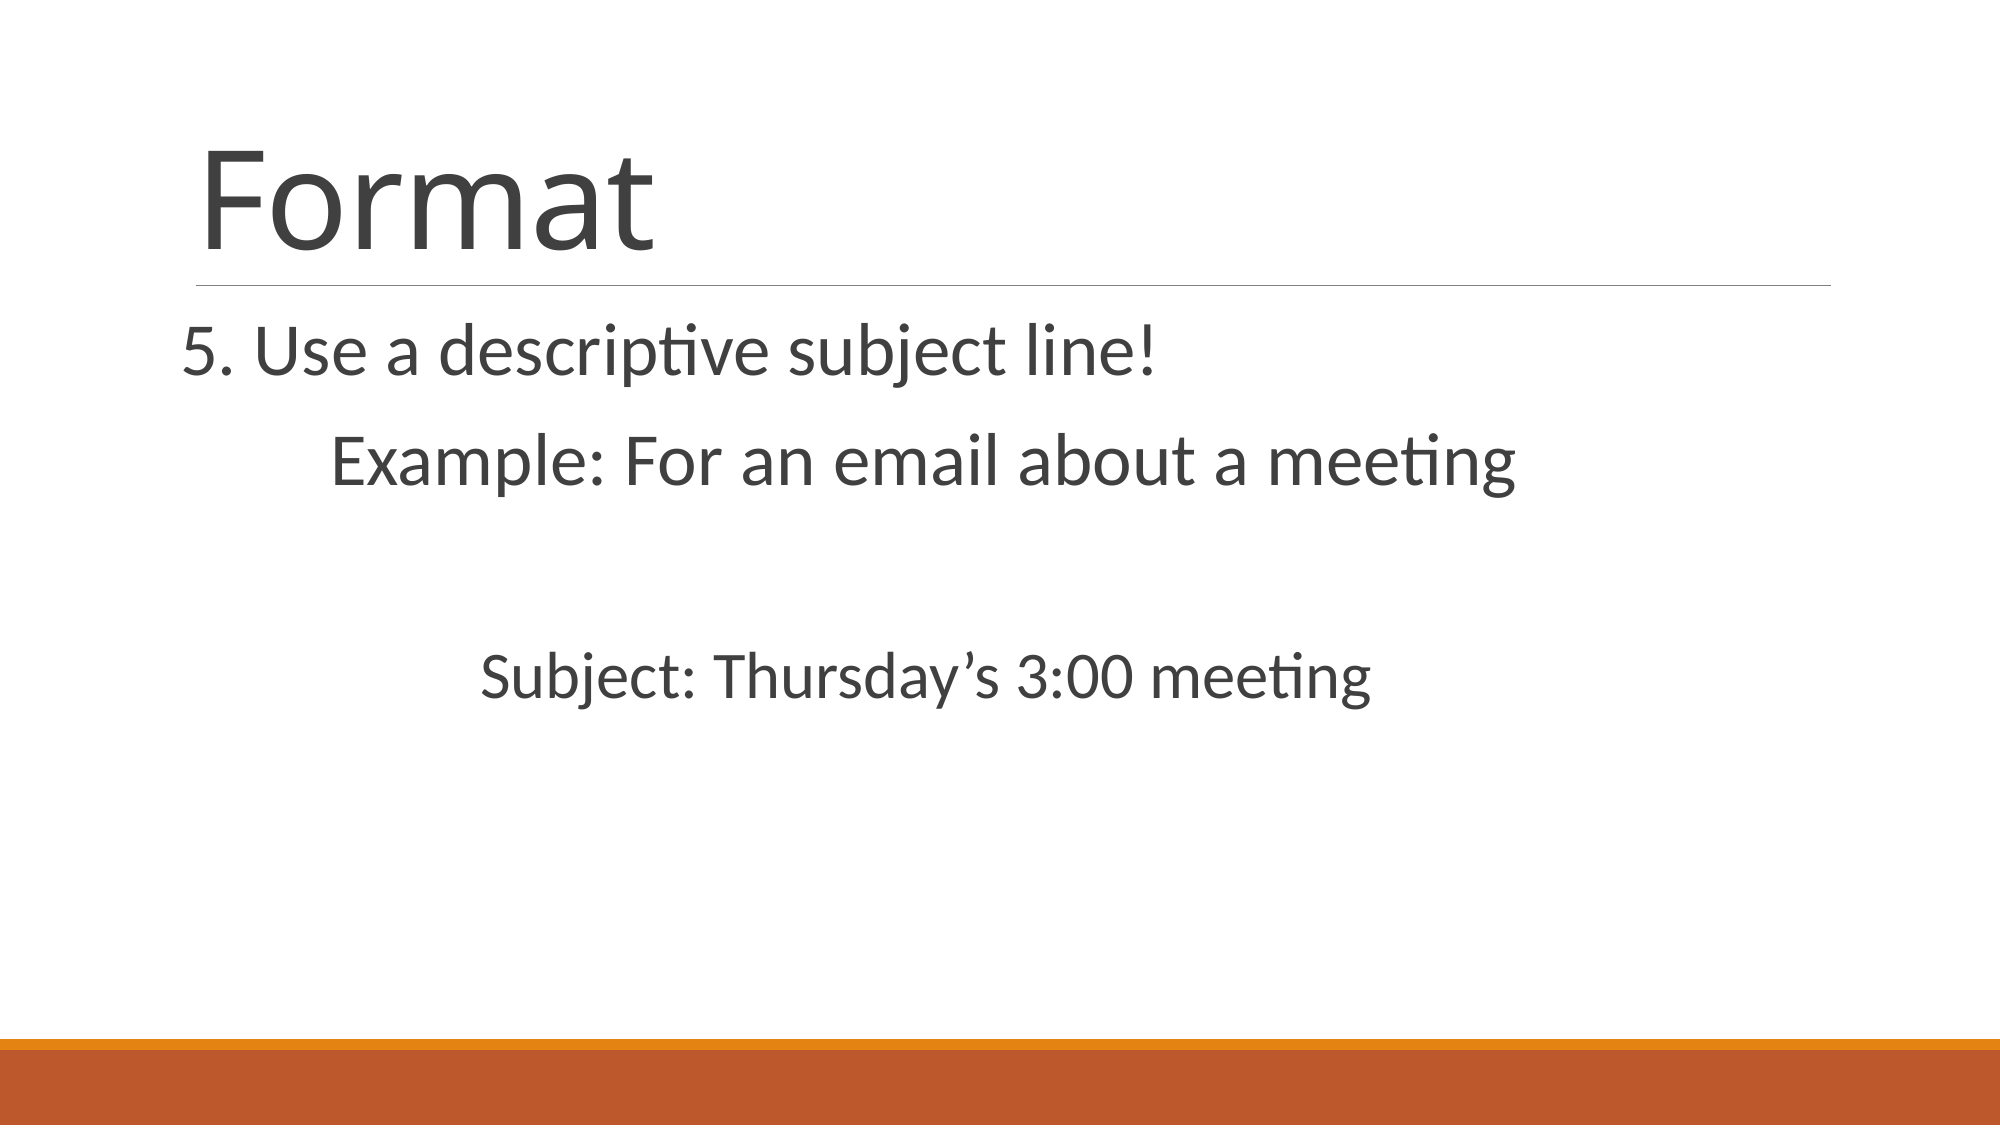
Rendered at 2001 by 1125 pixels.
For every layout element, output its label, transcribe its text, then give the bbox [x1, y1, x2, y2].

list 5. Use a descriptive subject line! Example: For an email about a meeting Subject: Thursday’s 3:00 meeting [180, 302, 1830, 963]
title Format [180, 47, 1830, 285]
